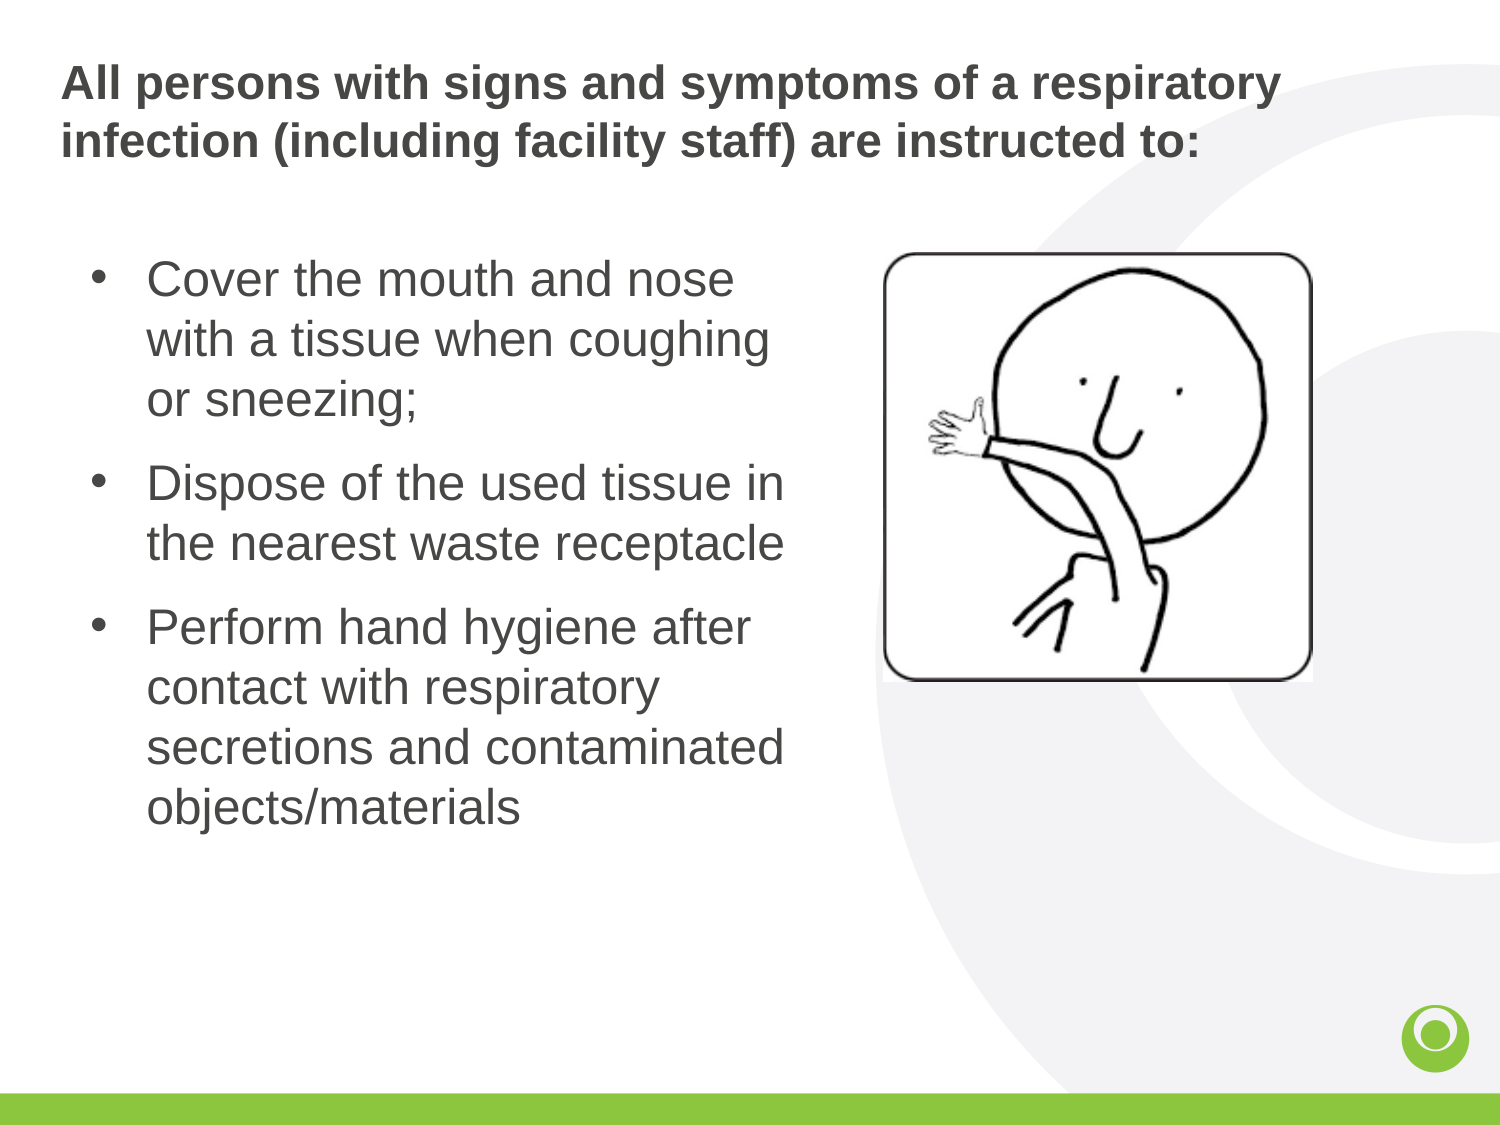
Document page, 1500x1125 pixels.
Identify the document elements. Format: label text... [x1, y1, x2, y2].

subtitle All persons with signs and symptoms of a respiratory infection (including facility staff) are instructed to: [45, 44, 1396, 197]
picture [0, 0, 1500, 1125]
list Cover the mouth and nose with a tissue when coughing or sneezing; Dispose of the used tissue in the nearest waste receptacle Perform hand hygiene after contact with respiratory secretions and contaminated objects/materials [75, 238, 824, 668]
